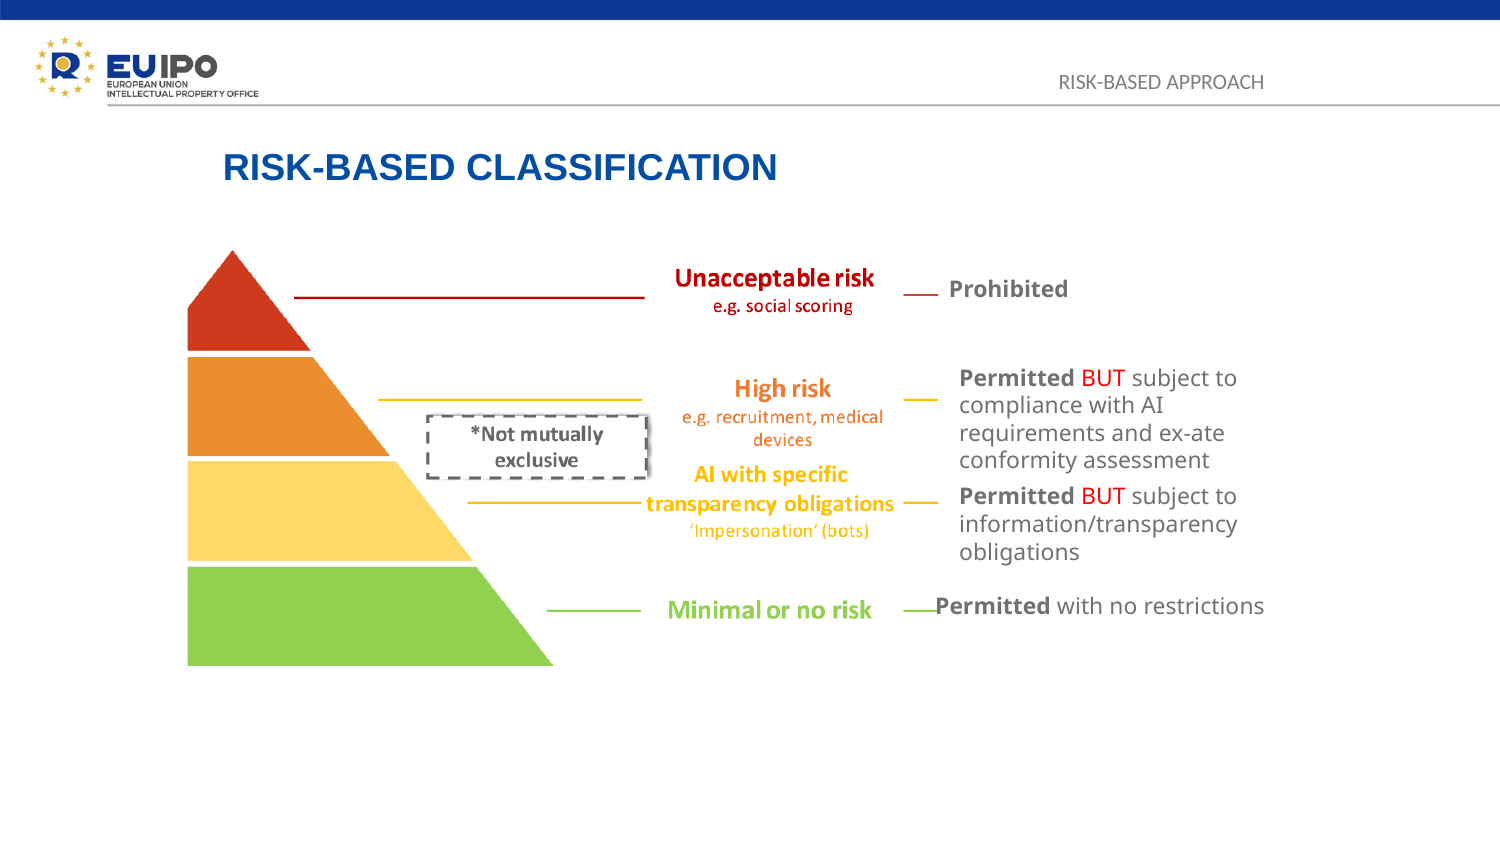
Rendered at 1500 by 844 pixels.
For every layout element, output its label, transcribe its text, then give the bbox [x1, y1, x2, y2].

text_box Permitted BUT subject to compliance with AI requirements and ex-ate conformity assessment [949, 355, 1295, 474]
picture [0, 0, 1500, 844]
text_box RISK-BASED APPROACH [271, 53, 1265, 108]
text_box Permitted with no restrictions [949, 584, 1280, 627]
text_box Permitted BUT subject to information/transparency obligations [949, 474, 1314, 572]
text_box Prohibited [949, 266, 1084, 309]
text_box RISK-BASED CLASSIFICATION [208, 135, 1295, 195]
